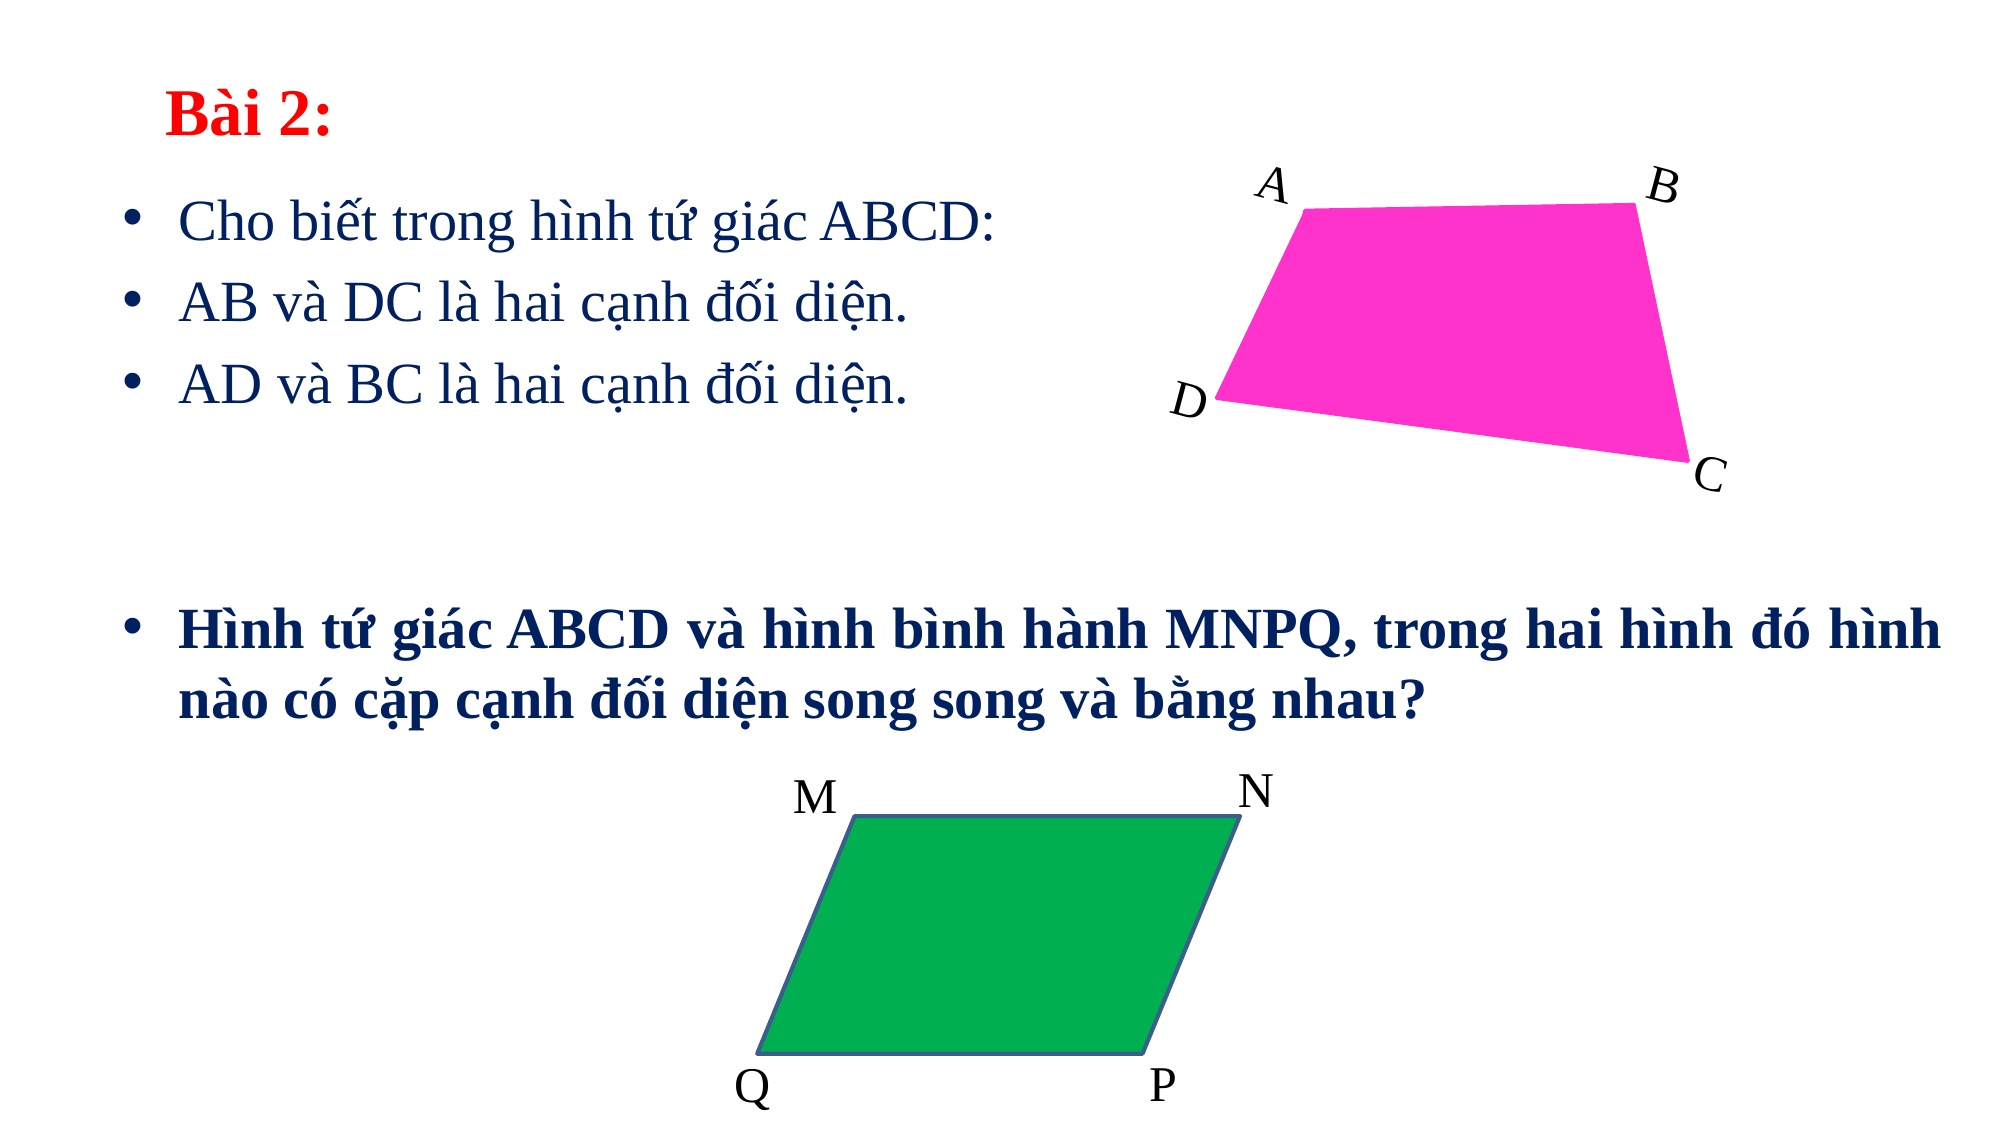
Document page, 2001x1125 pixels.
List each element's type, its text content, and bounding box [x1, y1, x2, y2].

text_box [1191, 105, 1803, 512]
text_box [719, 749, 1299, 1121]
title Bài 2: [75, 7, 425, 211]
list Cho biết trong hình tứ giác ABCD: AB và DC là hai cạnh đối diện. AD và BC là hai cạnh đối diện. Hình tứ giác ABCD và hình bình hành MNPQ, trong hai hình đó hình nào có cặp cạnh đối diện song song và bằng nhau? [107, 174, 1958, 827]
